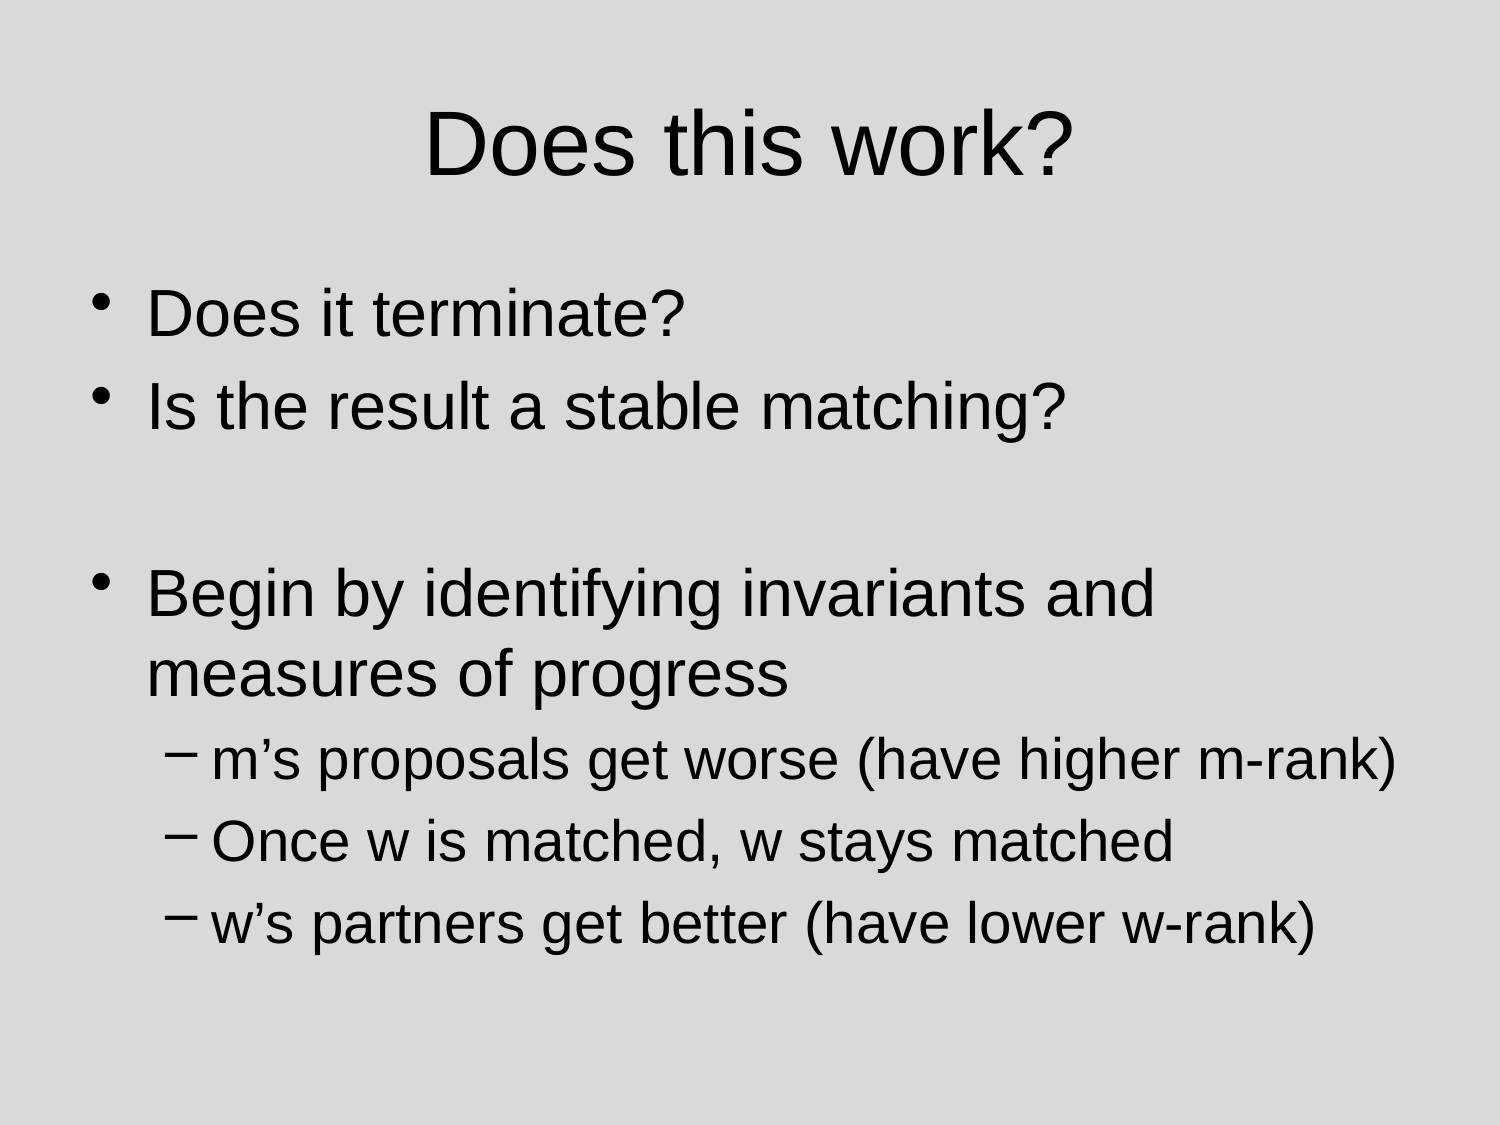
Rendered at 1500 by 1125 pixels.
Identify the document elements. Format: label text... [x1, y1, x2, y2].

title Does this work? [75, 45, 1425, 233]
list Does it terminate? Is the result a stable matching? Begin by identifying invariants and measures of progress m’s proposals get worse (have higher m-rank) Once w is matched, w stays matched w’s partners get better (have lower w-rank) [75, 262, 1425, 1005]
